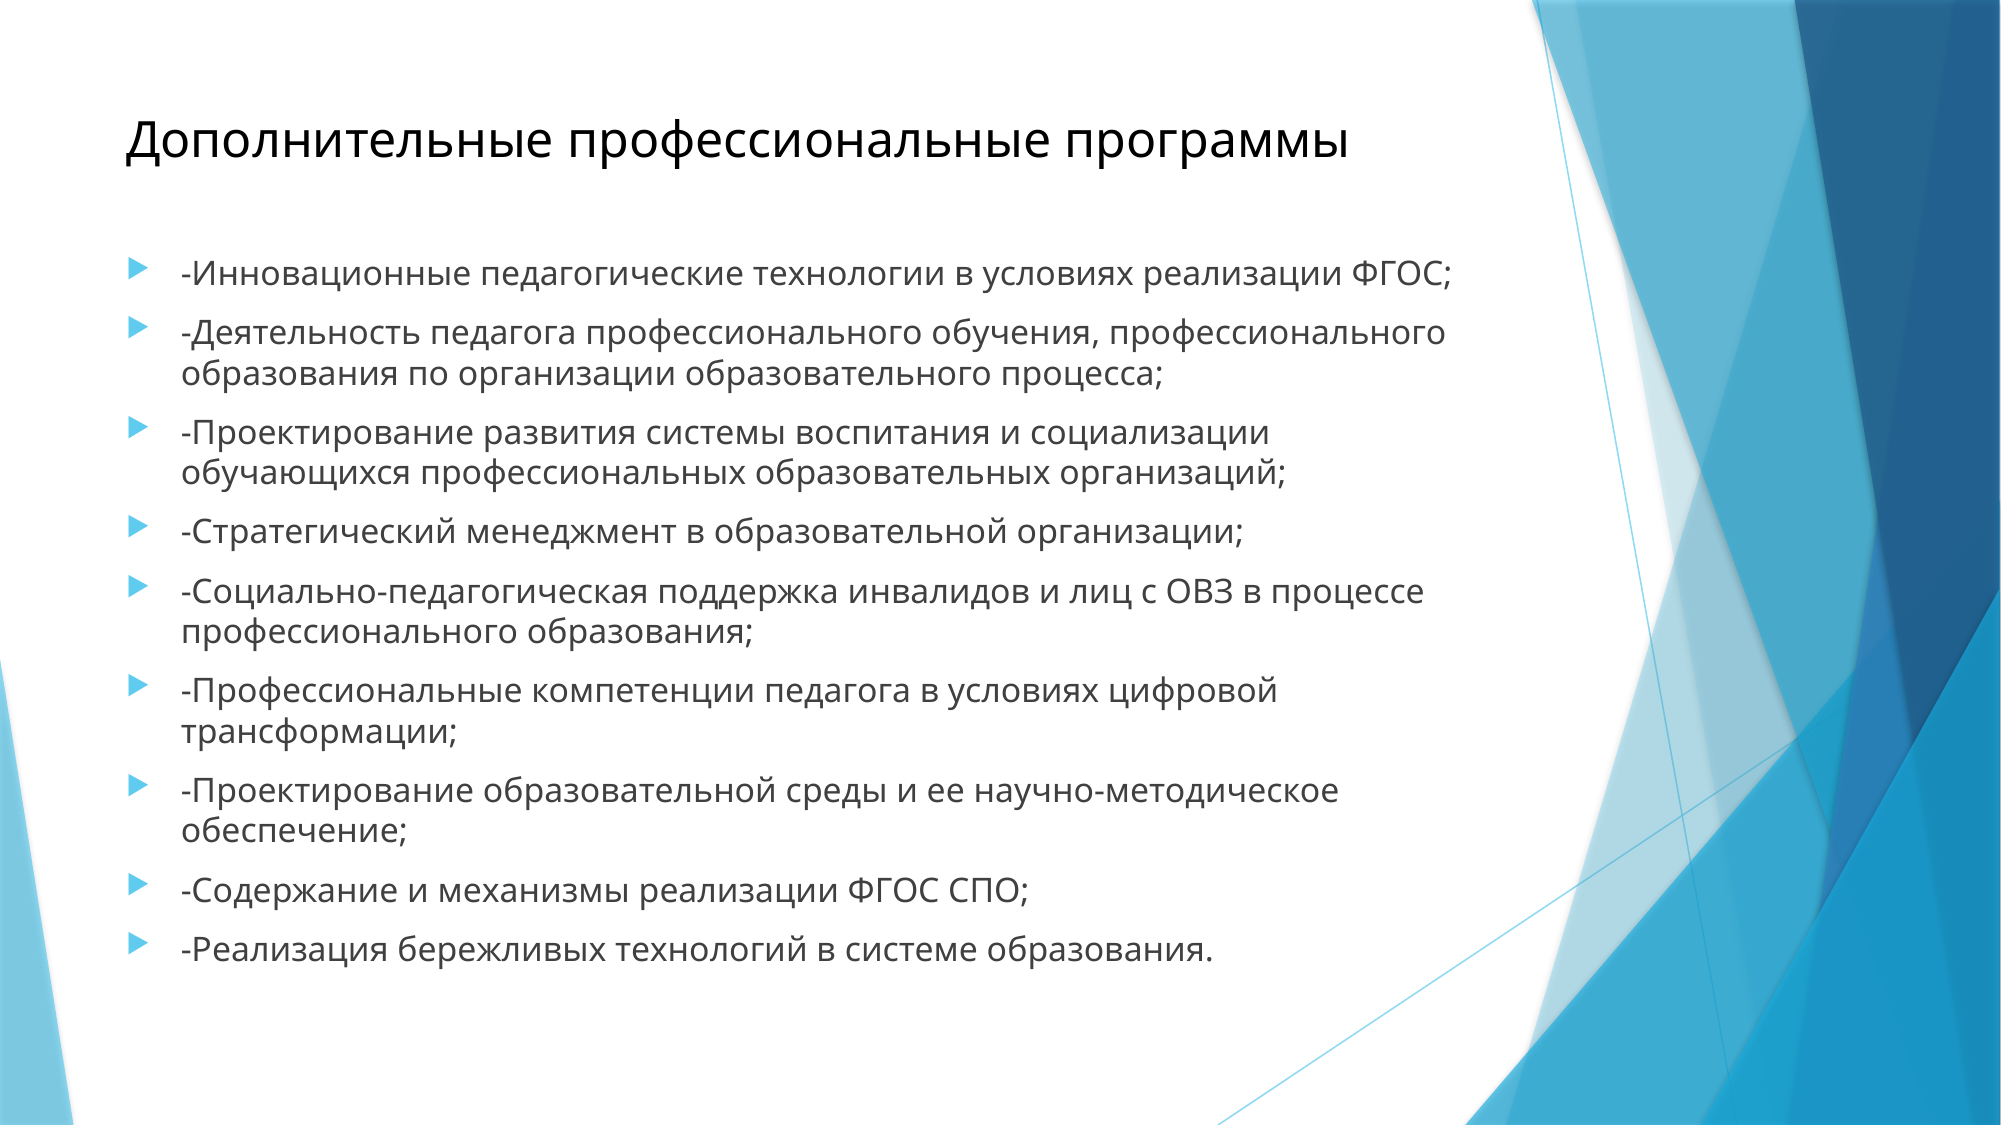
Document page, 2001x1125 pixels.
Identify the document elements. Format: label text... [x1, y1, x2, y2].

list -Инновационные педагогические технологии в условиях реализации ФГОС; -Деятельность педагога профессионального обучения, профессионального образования по организации образовательного процесса; -Проектирование развития системы воспитания и социализации обучающихся профессиональных образовательных организаций; -Стратегический менеджмент в образовательной организации; -Социально-педагогическая поддержка инвалидов и лиц с ОВЗ в процессе профессионального образования; -Профессиональные компетенции педагога в условиях цифровой трансформации; -Проектирование образовательной среды и ее научно-методическое обеспечение; -Содержание и механизмы реализации ФГОС СПО; -Реализация бережливых технологий в системе образования. [111, 244, 1522, 992]
title Дополнительные профессиональные программы [111, 99, 1522, 228]
